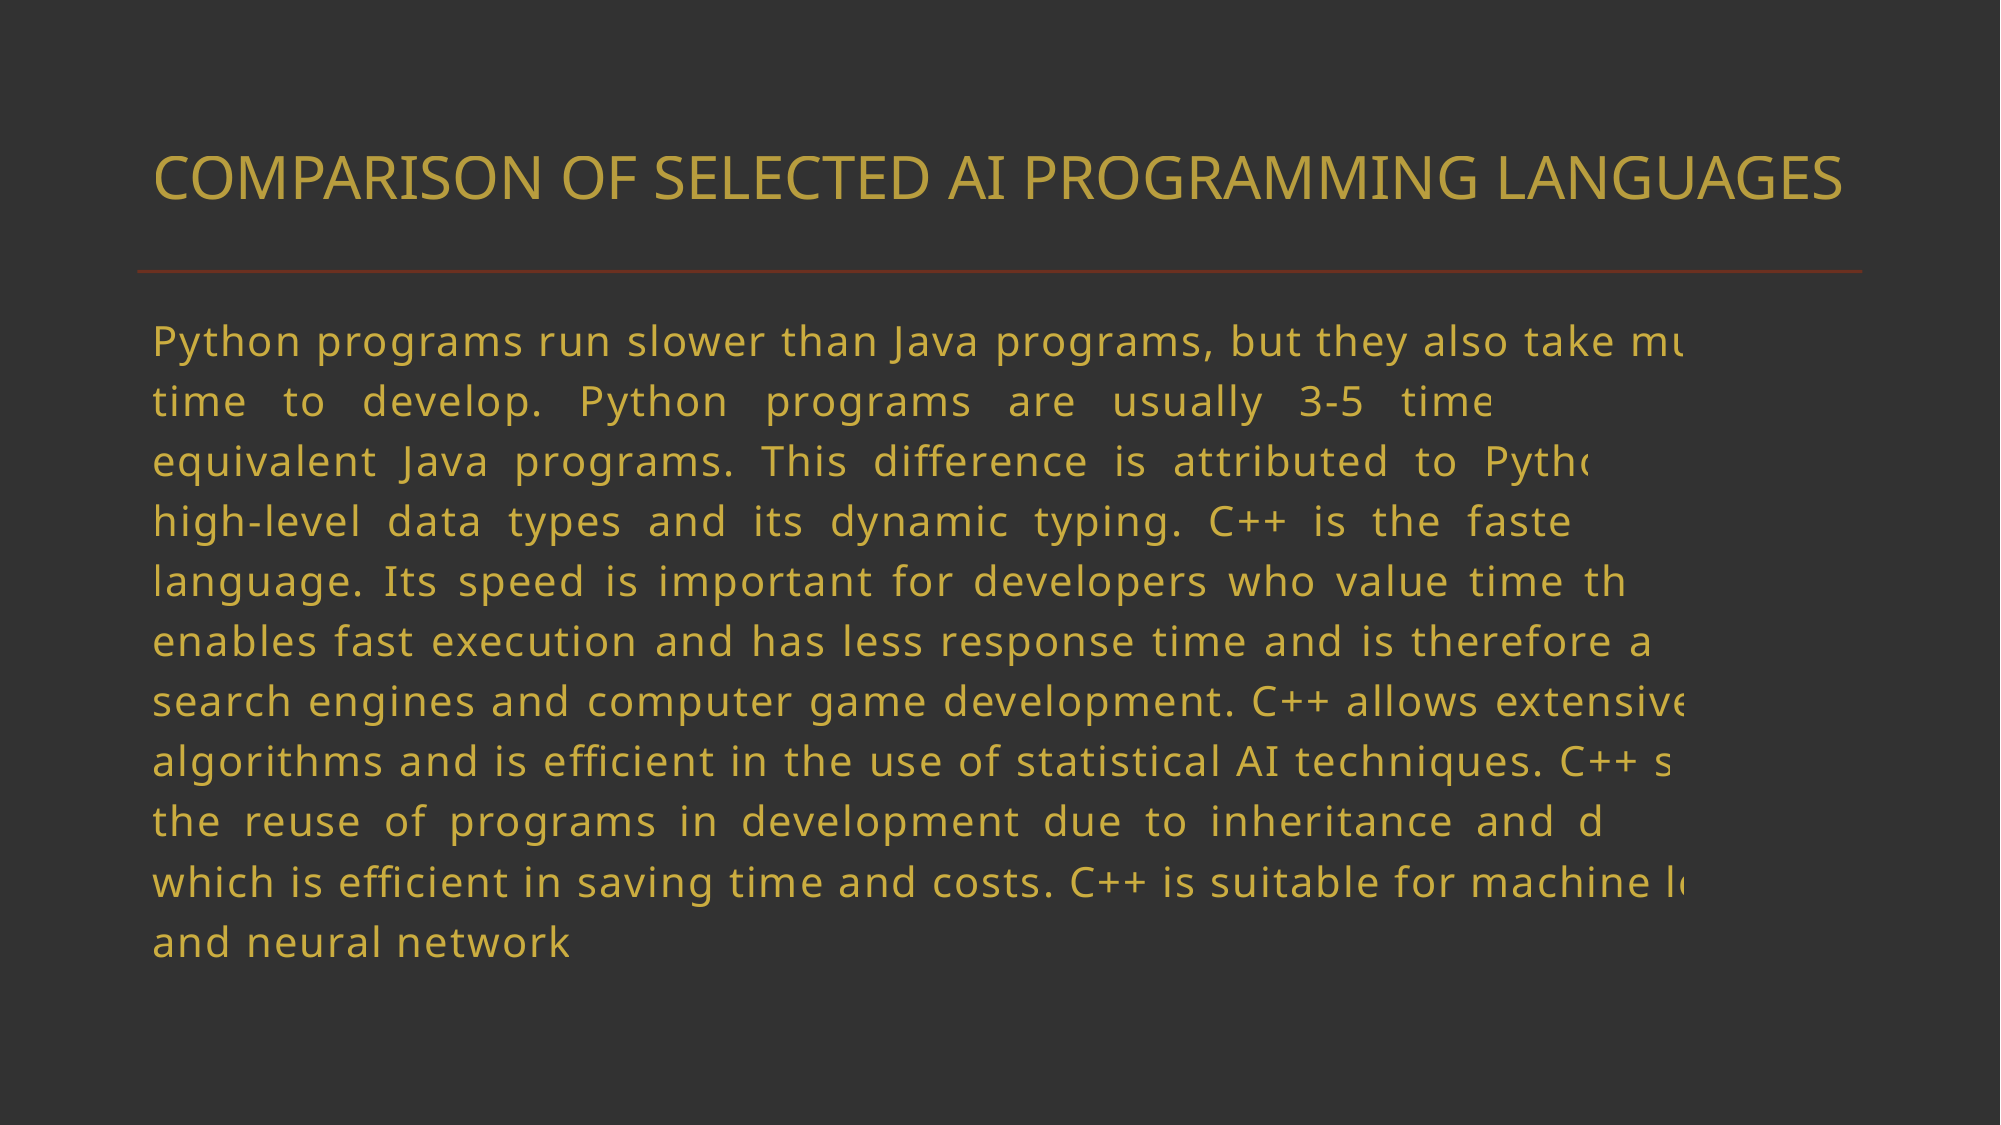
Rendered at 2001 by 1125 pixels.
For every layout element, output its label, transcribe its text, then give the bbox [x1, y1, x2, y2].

list Python programs run slower than Java programs, but they also take much less time to develop. Python programs are usually 3-5 times shorter than equivalent Java programs. This difference is attributed to Python's built-in high-level data types and its dynamic typing. C++ is the fastest computer language. Its speed is important for developers who value time the most. It enables fast execution and has less response time and is therefore applied in search engines and computer game development. C++ allows extensive use of algorithms and is efficient in the use of statistical AI techniques. C++ supports the reuse of programs in development due to inheritance and data hiding, which is efficient in saving time and costs. C++ is suitable for machine learning and neural networks. [137, 297, 1863, 985]
title COMPARISON OF SELECTED AI PROGRAMMING LANGUAGES [137, 108, 1863, 244]
